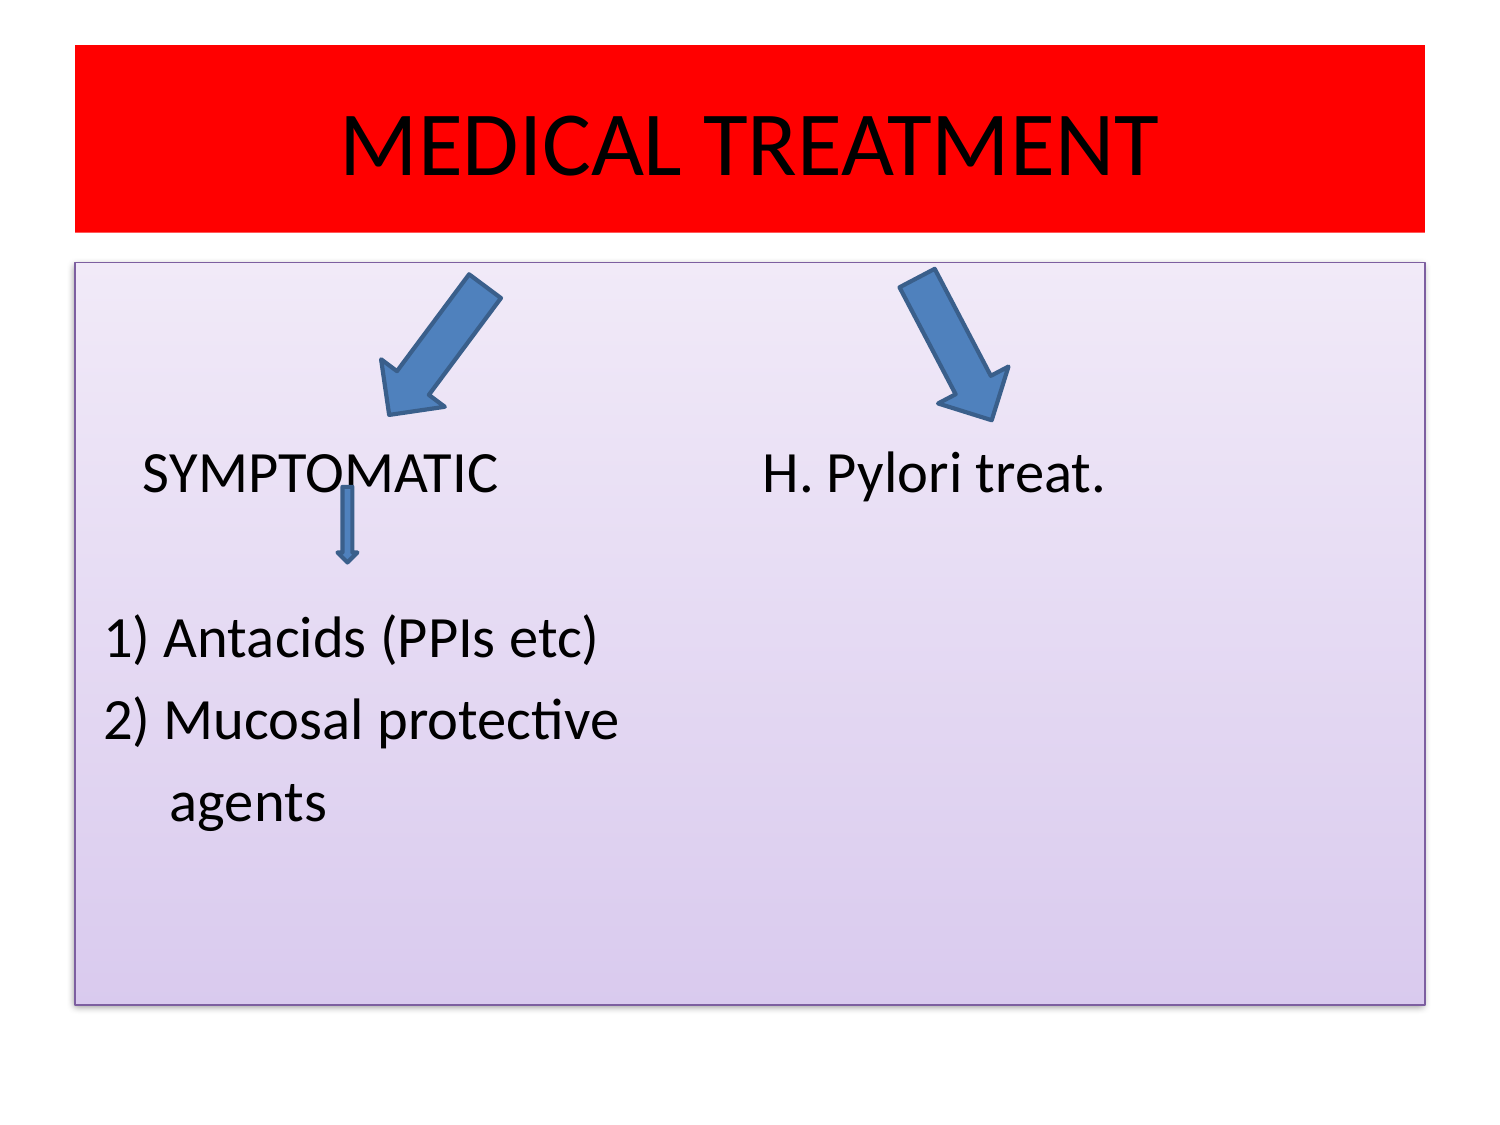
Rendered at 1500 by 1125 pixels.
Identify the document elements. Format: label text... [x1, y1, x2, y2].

title MEDICAL TREATMENT [75, 45, 1425, 233]
text_box [897, 266, 1011, 423]
text_box [335, 484, 360, 565]
text_box [379, 272, 504, 417]
list SYMPTOMATIC H. Pylori treat. 1) Antacids (PPIs etc) 2) Mucosal protective agents [74, 262, 1426, 1006]
